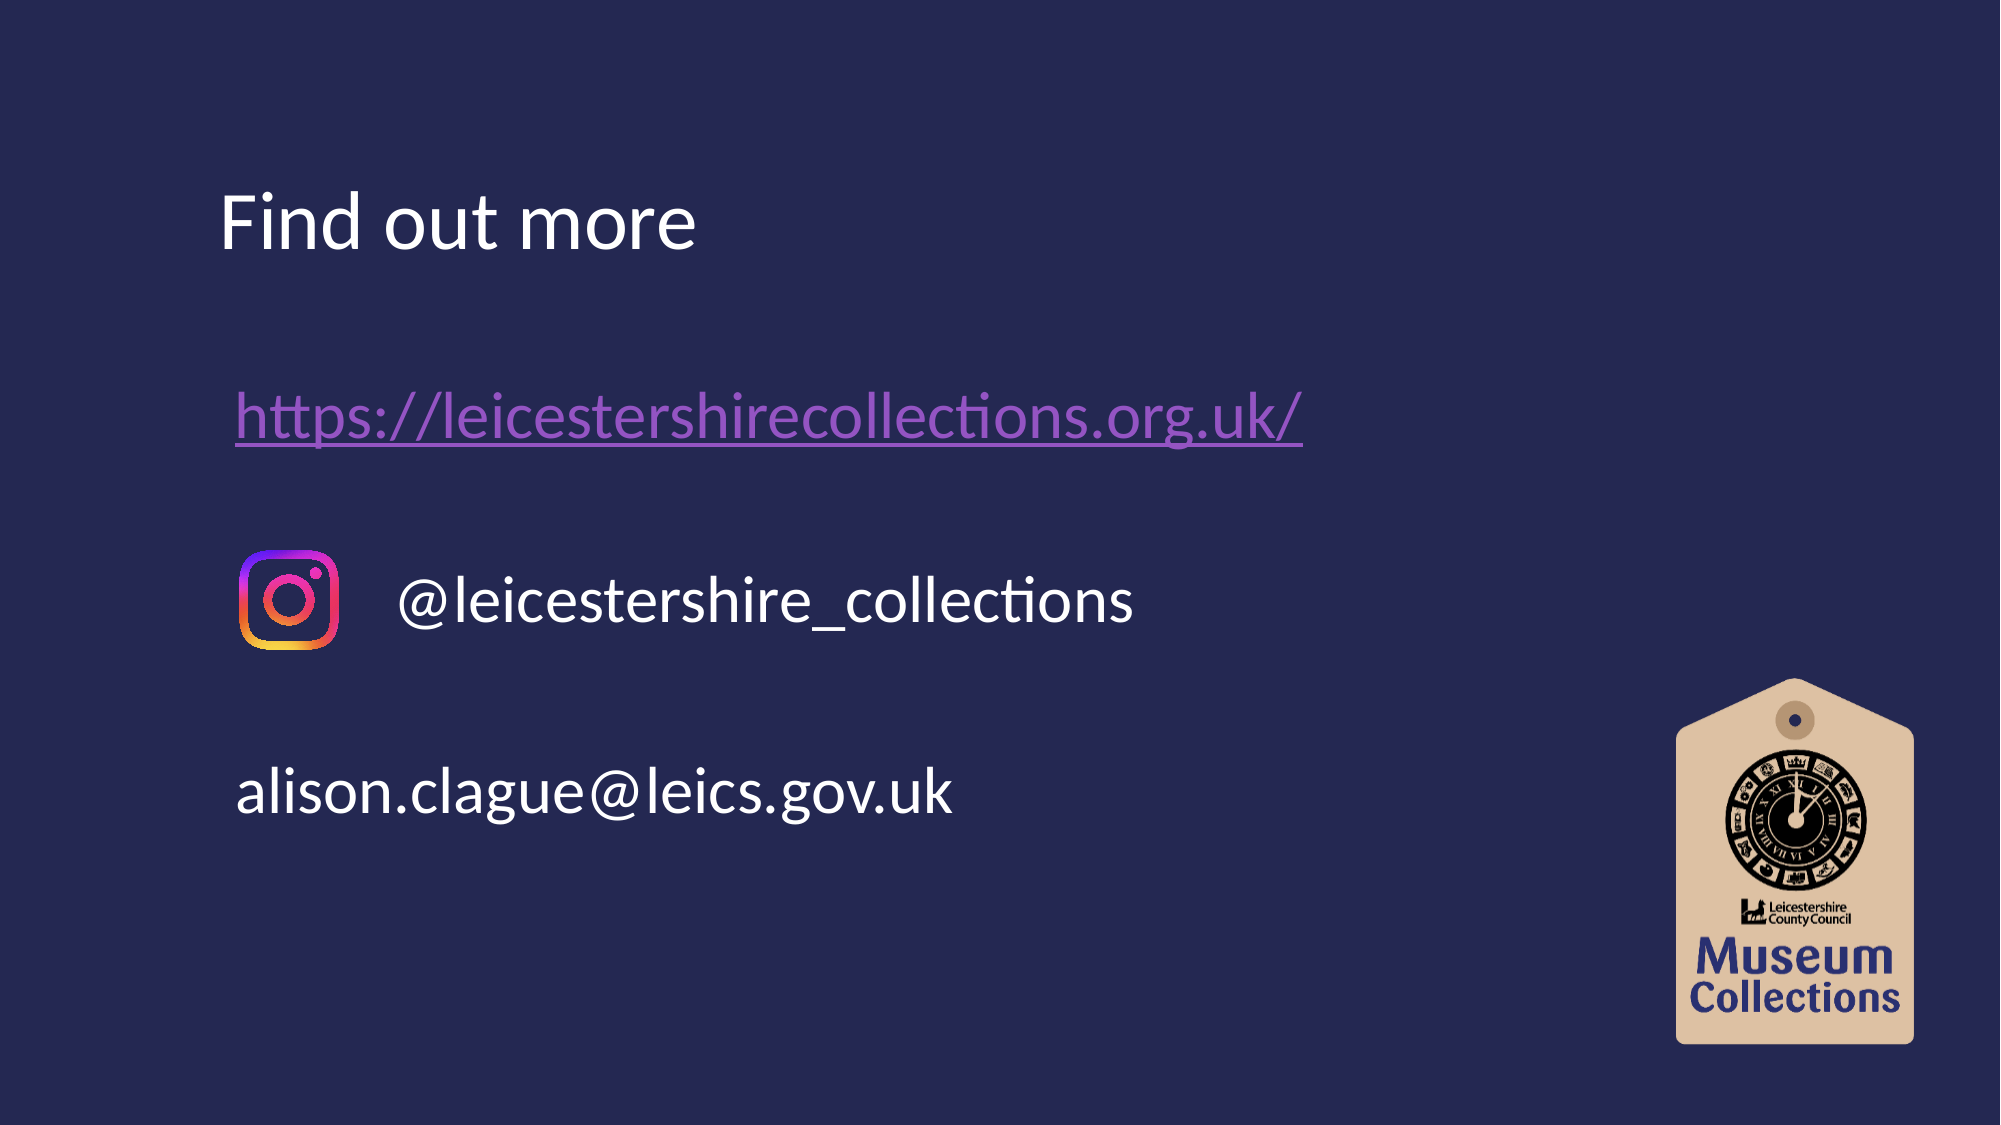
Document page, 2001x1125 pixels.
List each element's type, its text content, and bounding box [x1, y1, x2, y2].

text_box @leicestershire_collections [378, 468, 1301, 643]
picture [1669, 674, 1921, 1050]
text_box https://leicestershirecollections.org.uk/ [220, 364, 1589, 745]
text_box Find out more [205, 158, 1248, 274]
picture [239, 550, 339, 650]
text_box alison.clague@leics.gov.uk [220, 739, 1460, 835]
